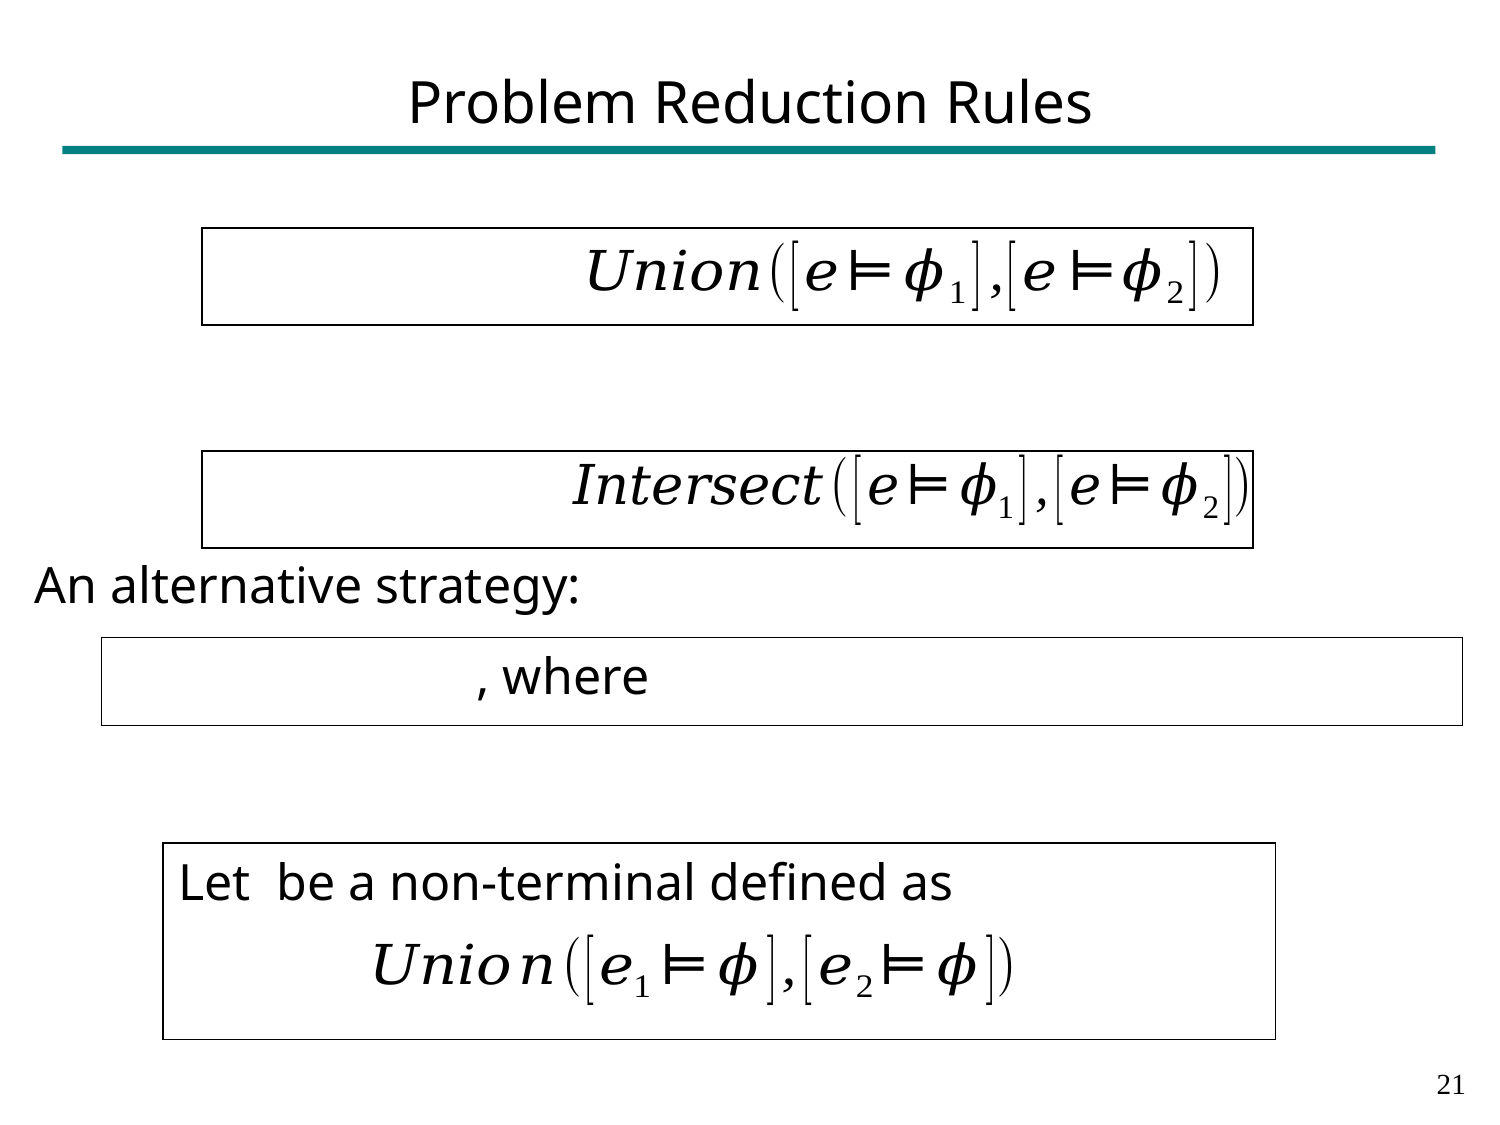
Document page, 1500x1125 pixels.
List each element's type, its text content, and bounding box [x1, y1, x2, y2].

text_box An alternative strategy: [20, 546, 603, 622]
slide_number 20 [1168, 1057, 1482, 1121]
title Problem Reduction Rules [112, 49, 1388, 151]
